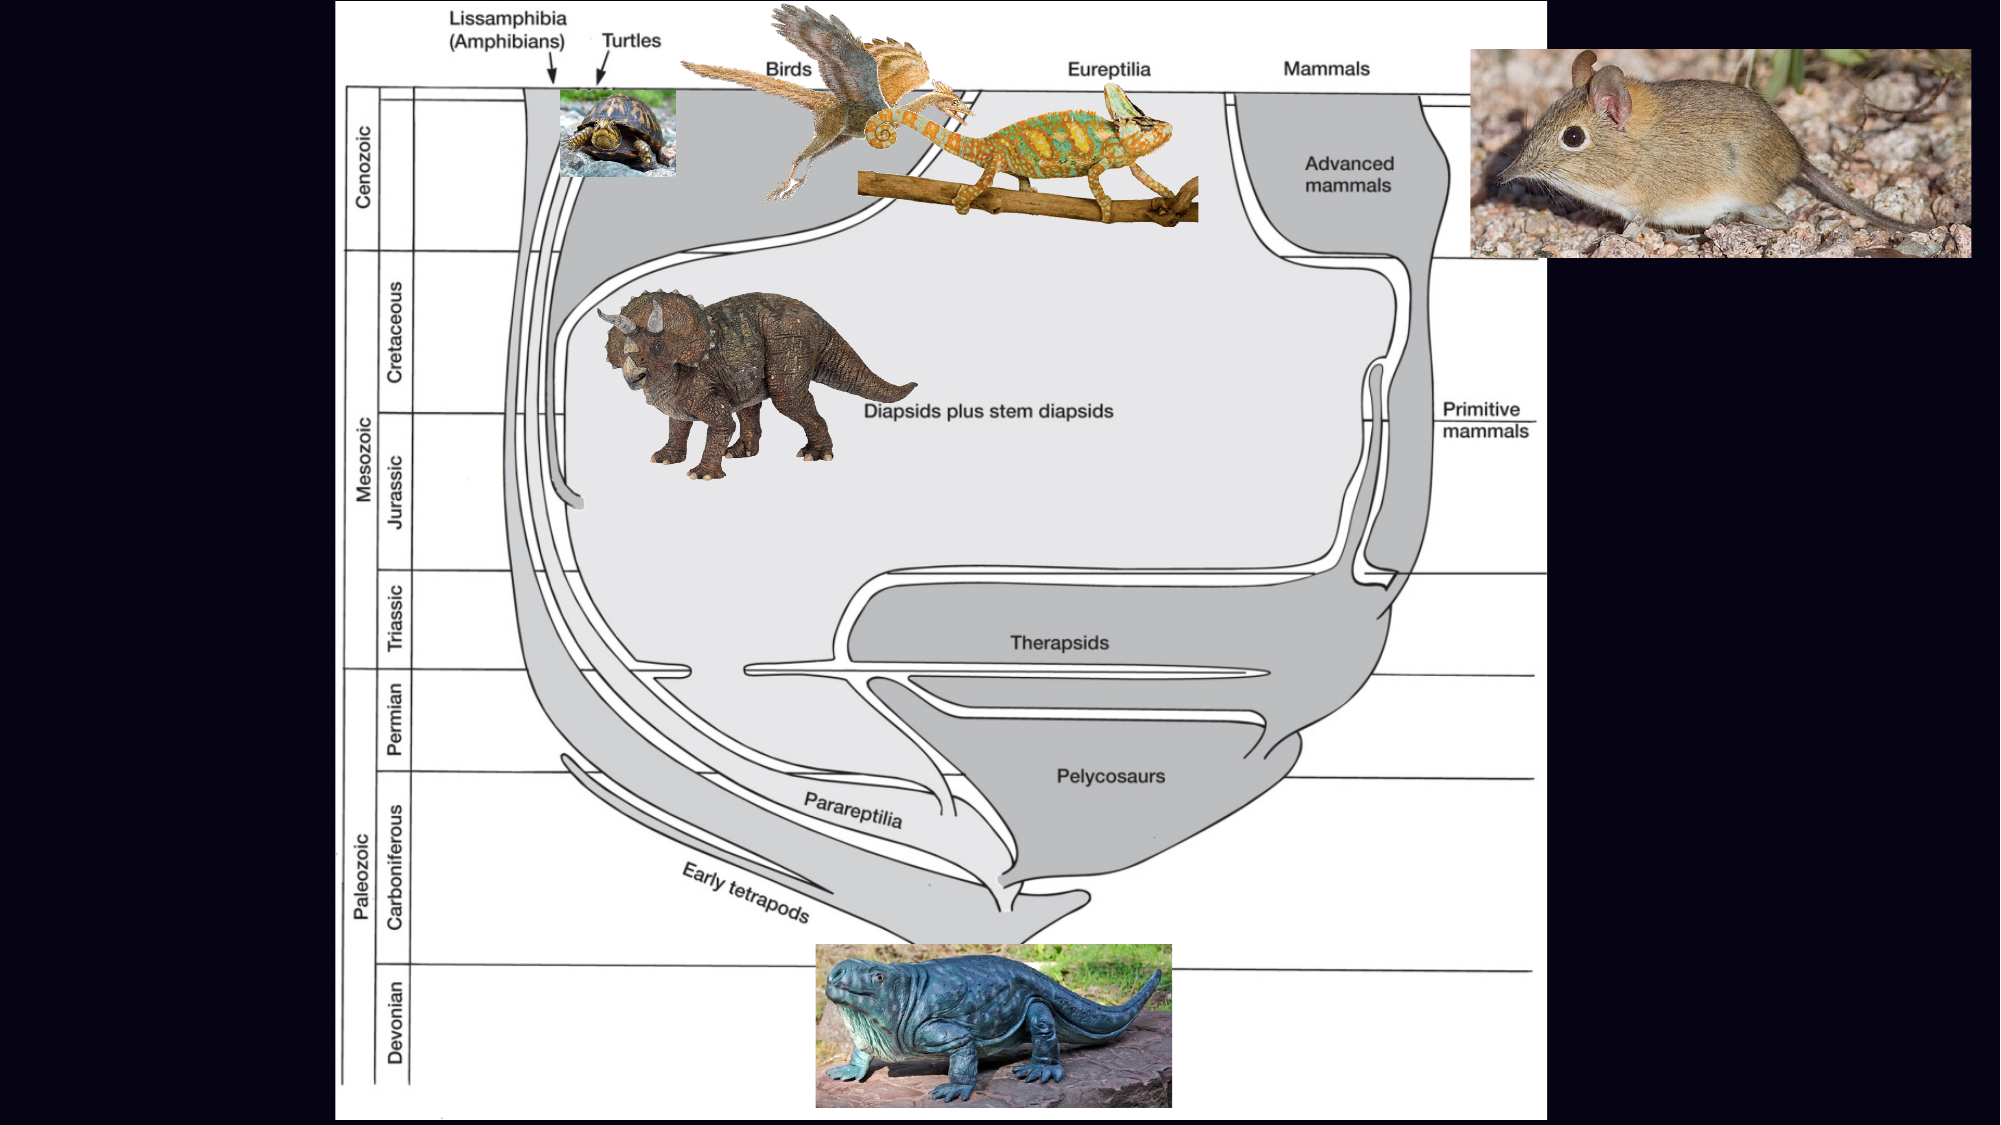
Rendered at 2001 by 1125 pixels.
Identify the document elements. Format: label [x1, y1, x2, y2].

picture [335, 0, 1972, 1120]
